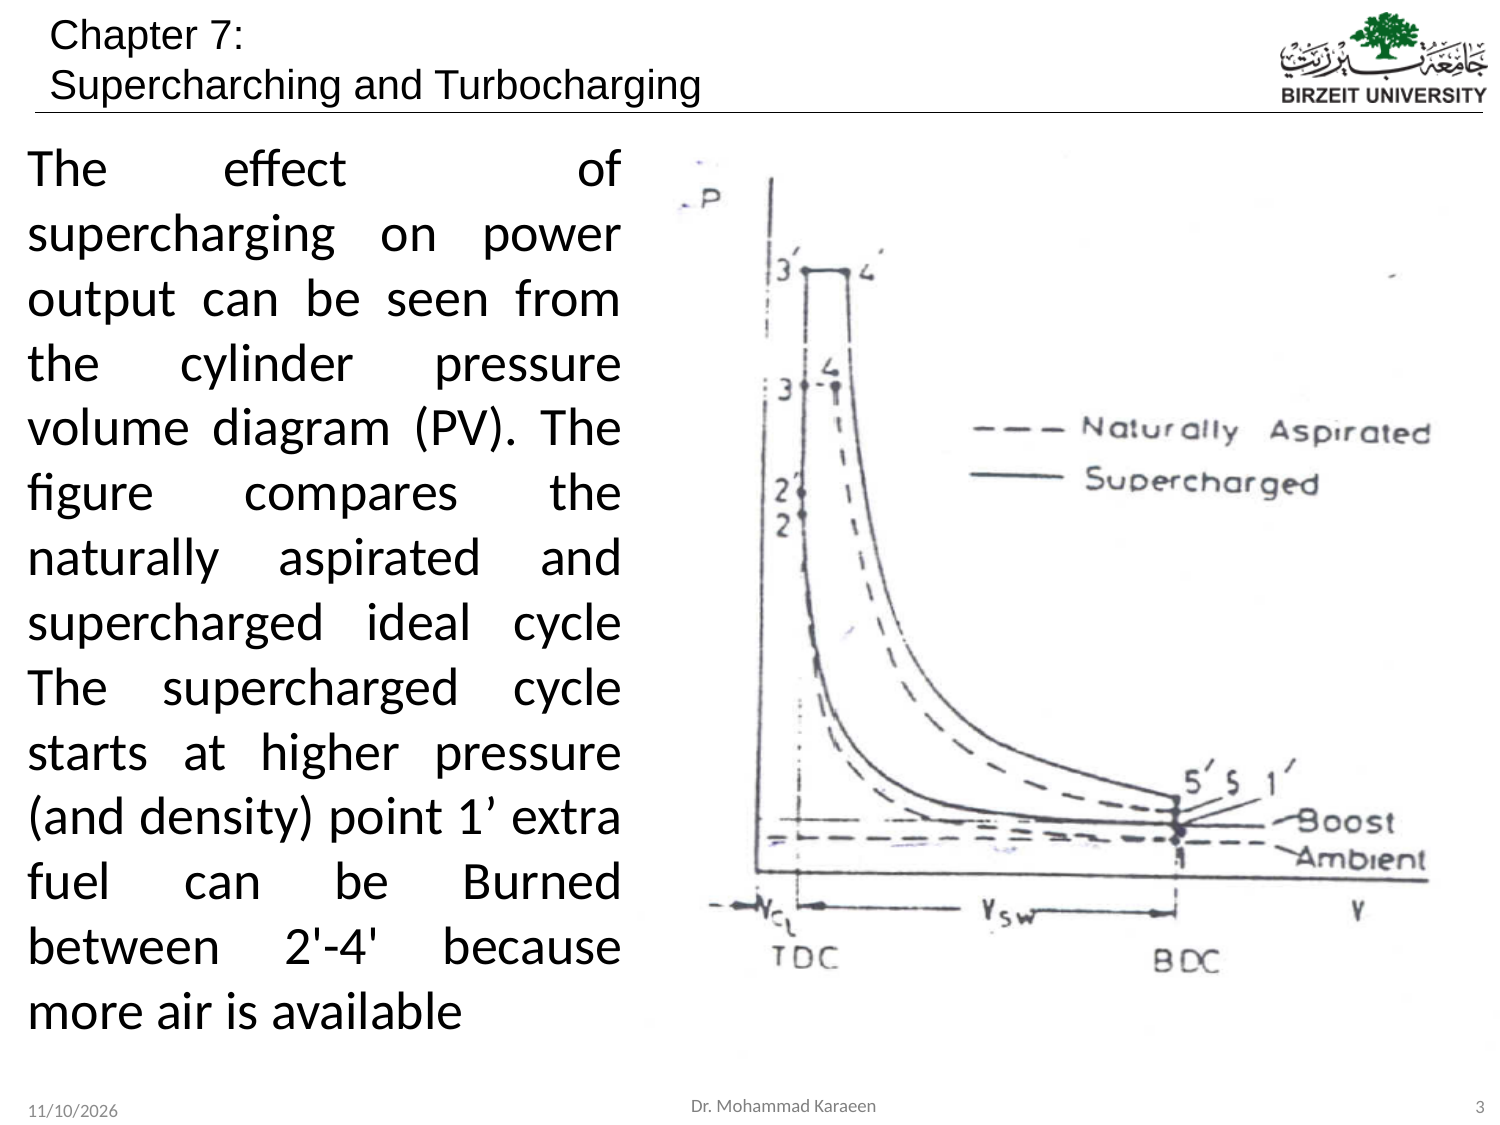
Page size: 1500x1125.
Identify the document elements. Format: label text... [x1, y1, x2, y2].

picture [1280, 12, 1488, 103]
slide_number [12, 1093, 166, 1125]
list The effect of supercharging on power output can be seen from the cylinder pressure volume diagram (PV). The figure compares the naturally aspirated and supercharged ideal cycle The supercharged cycle starts at higher pressure (and density) point 1’ extra fuel can be Burned between 2'-4' because more air is available [12, 125, 638, 1050]
picture [637, 140, 1500, 1063]
slide_number 3 [1412, 1087, 1500, 1125]
